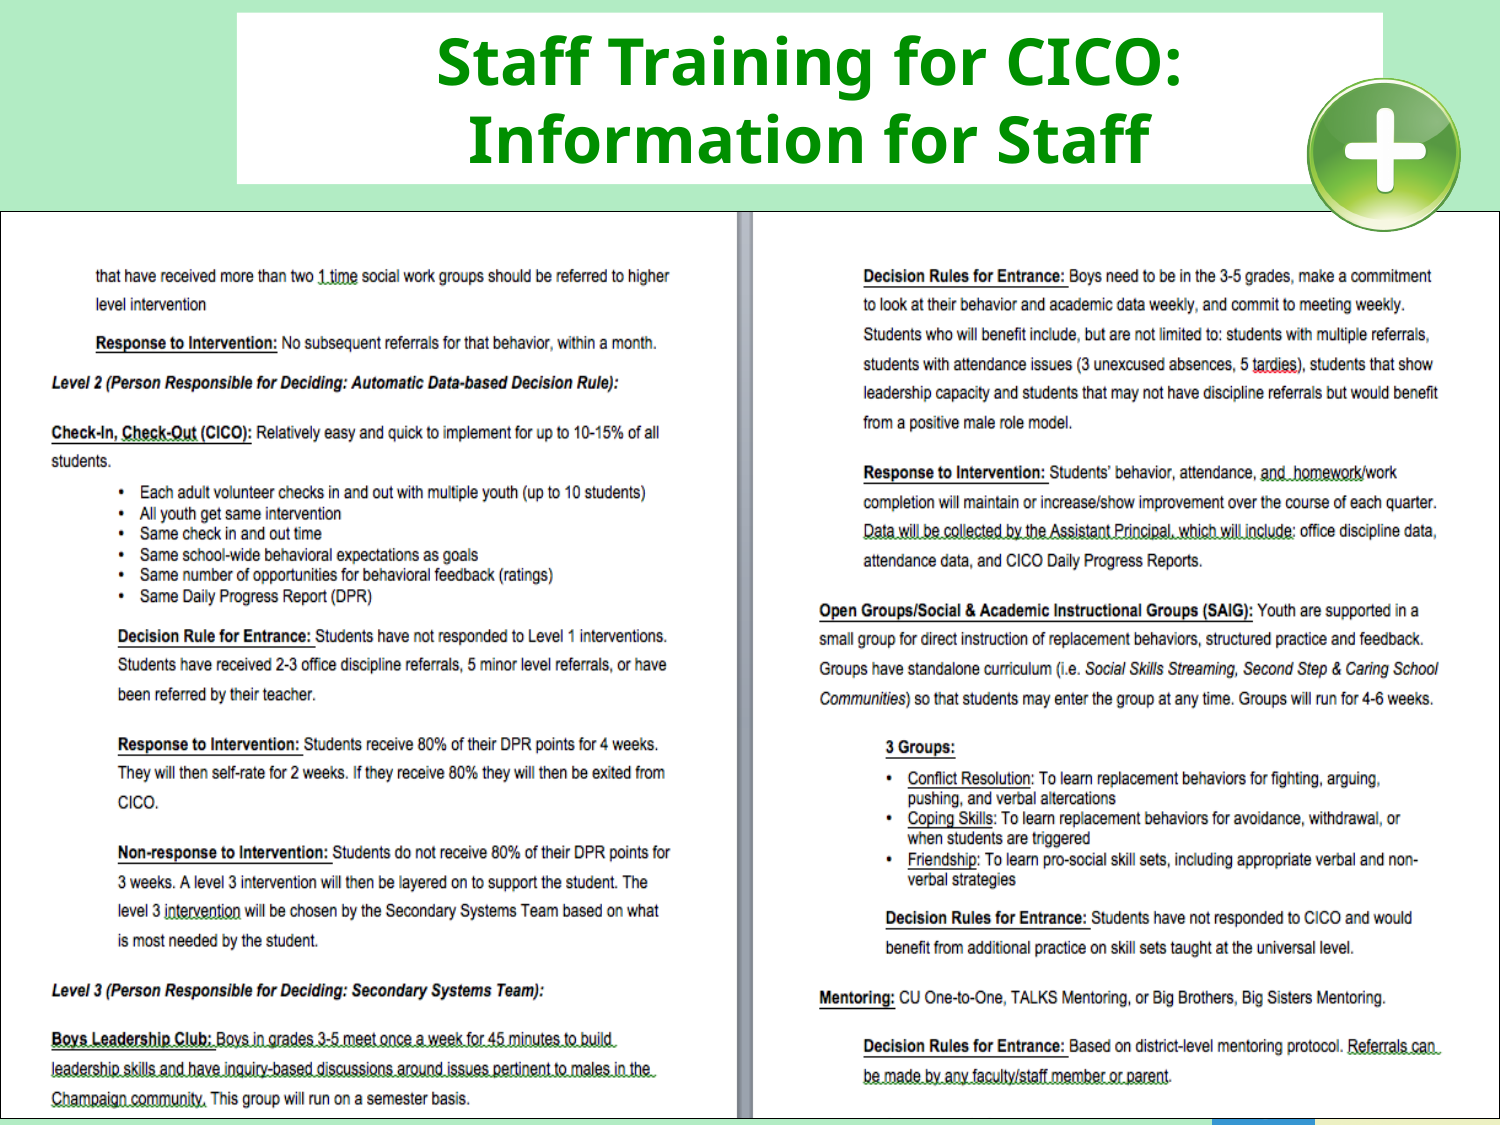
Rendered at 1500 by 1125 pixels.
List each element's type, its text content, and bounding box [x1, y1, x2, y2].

title Staff Training for CICO: Information for Staff [236, 12, 1384, 185]
picture [0, 71, 1500, 1125]
